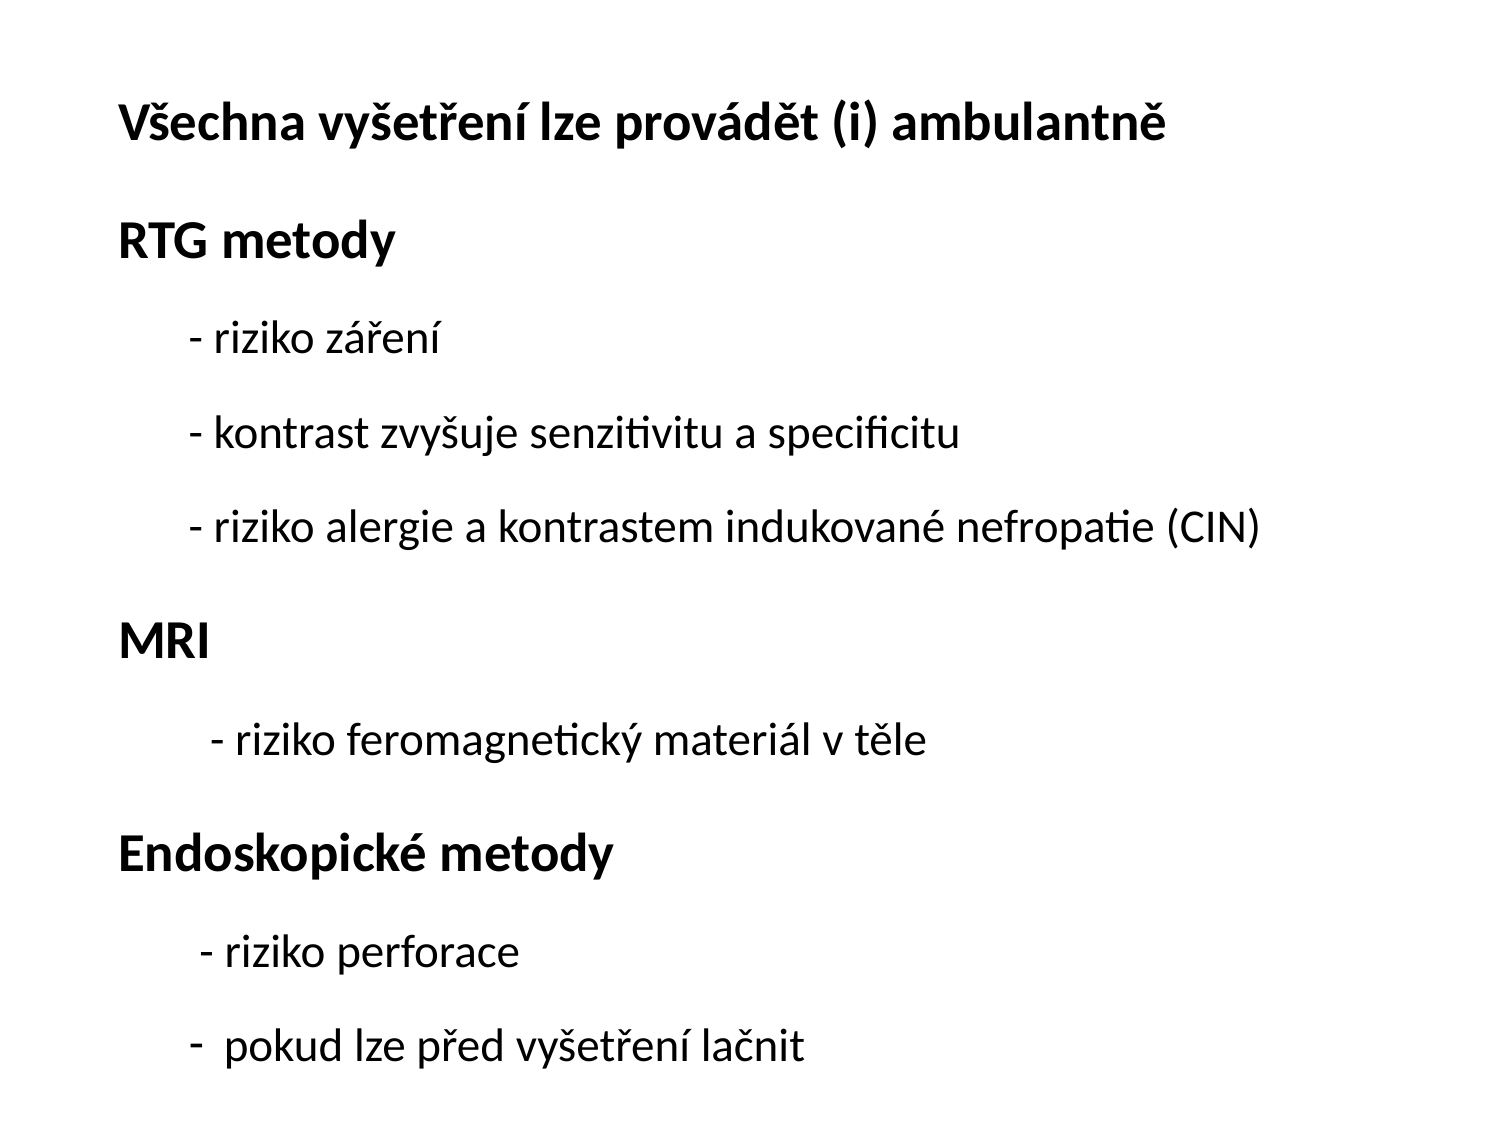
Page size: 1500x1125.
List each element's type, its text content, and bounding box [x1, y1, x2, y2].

list Všechna vyšetření lze provádět (i) ambulantně RTG metody - riziko záření - kontrast zvyšuje senzitivitu a specificitu - riziko alergie a kontrastem indukované nefropatie (CIN) MRI - riziko feromagnetický materiál v těle Endoskopické metody - riziko perforace pokud lze před vyšetření lačnit [103, 45, 1397, 1086]
